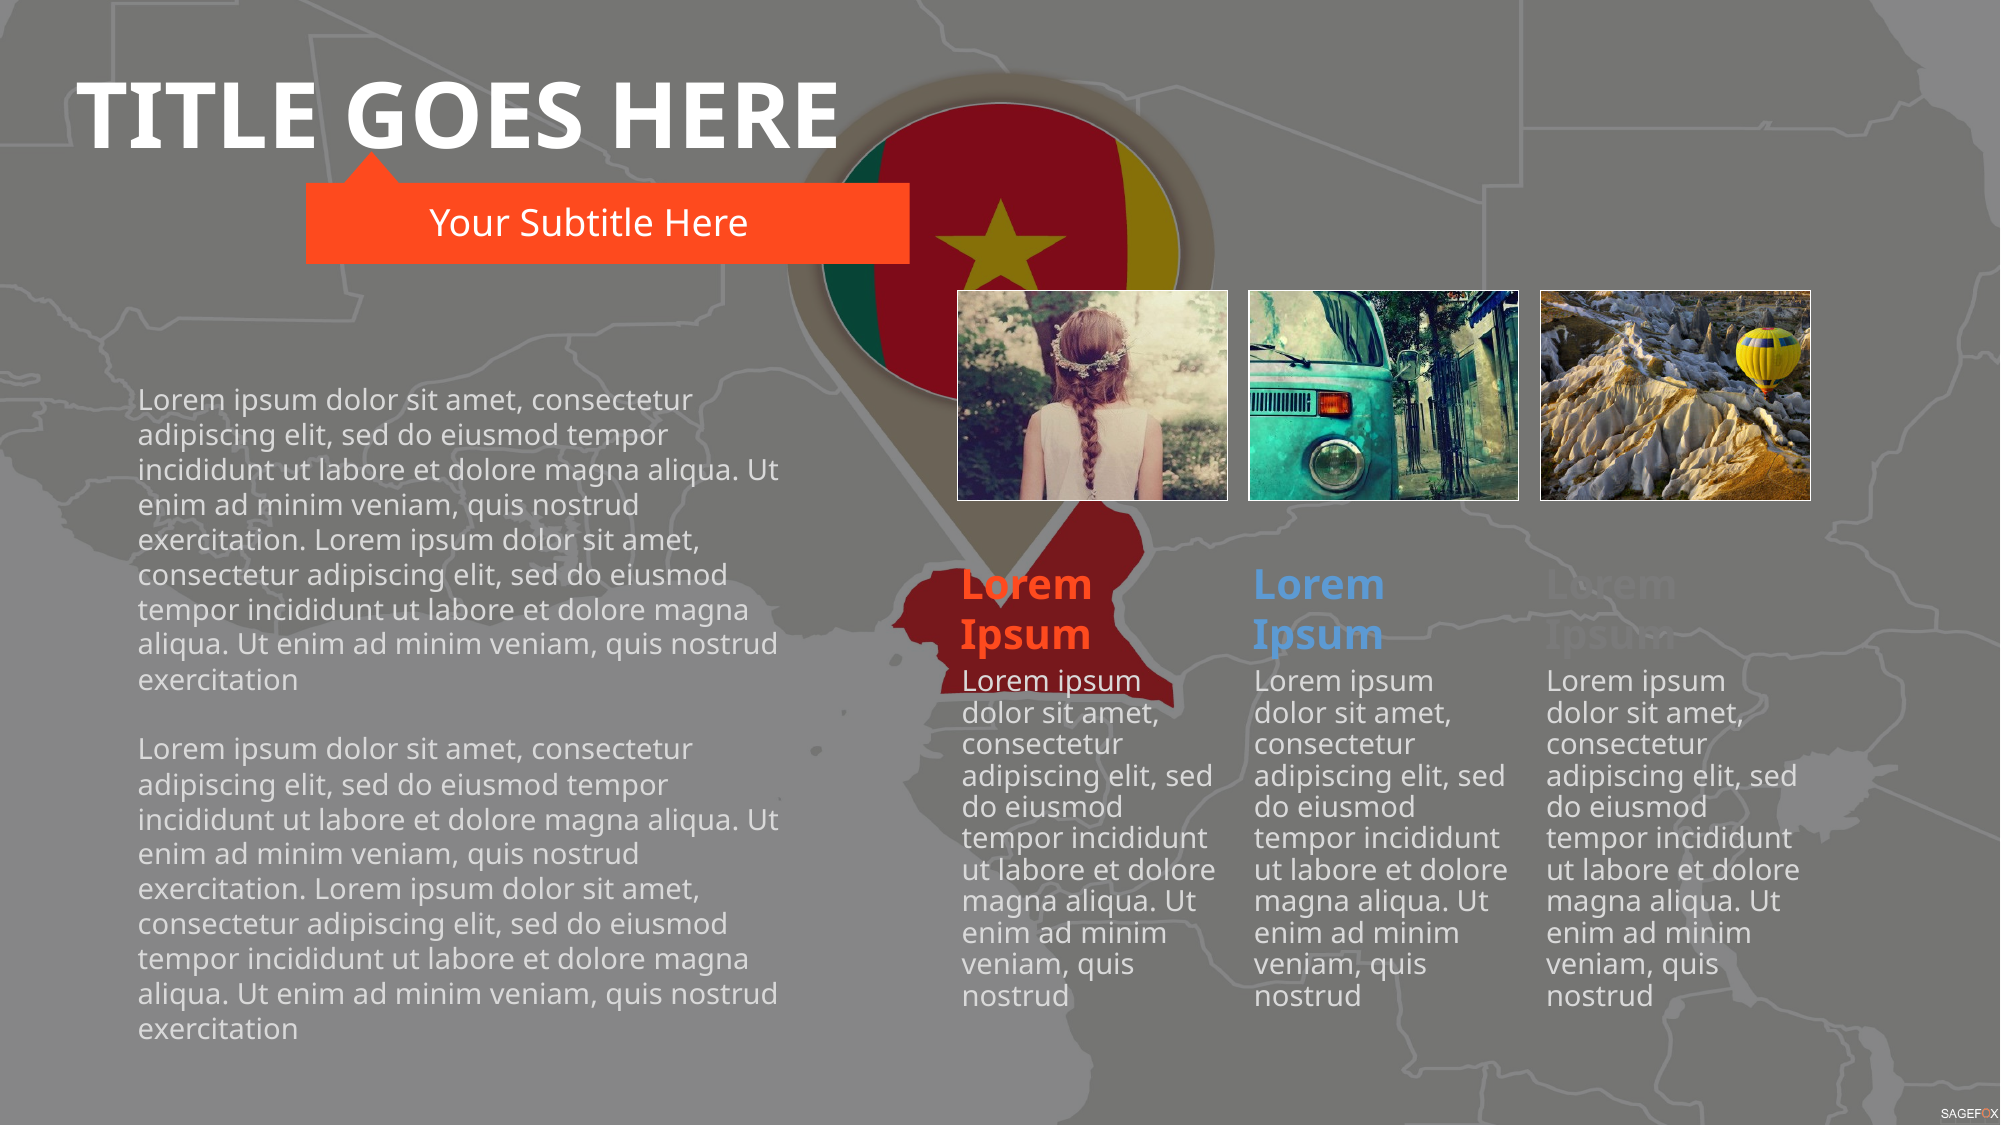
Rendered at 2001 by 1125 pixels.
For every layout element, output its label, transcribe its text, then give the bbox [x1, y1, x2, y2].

picture [0, 0, 2001, 1125]
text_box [1237, 550, 1515, 1000]
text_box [1530, 550, 1807, 1000]
text_box TITLE GOES HERE [60, 49, 965, 175]
text_box [1540, 290, 1812, 502]
text_box [956, 290, 1228, 502]
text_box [306, 151, 910, 264]
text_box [945, 550, 1223, 1000]
text_box Lorem ipsum dolor sit amet, consectetur adipiscing elit, sed do eiusmod tempor incididunt ut labore et dolore magna aliqua. Ut enim ad minim veniam, quis nostrud exercitation. Lorem ipsum dolor sit amet, consectetur adipiscing elit, sed do eiusmod tempor incididunt ut labore et dolore magna aliqua. Ut enim ad minim veniam, quis nostrud exercitation Lorem ipsum dolor sit amet, consectetur adipiscing elit, sed do eiusmod tempor incididunt ut labore et dolore magna aliqua. Ut enim ad minim veniam, quis nostrud exercitation. Lorem ipsum dolor sit amet, consectetur adipiscing elit, sed do eiusmod tempor incididunt ut labore et dolore magna aliqua. Ut enim ad minim veniam, quis nostrud exercitation [122, 373, 798, 1125]
text_box [1248, 290, 1520, 502]
